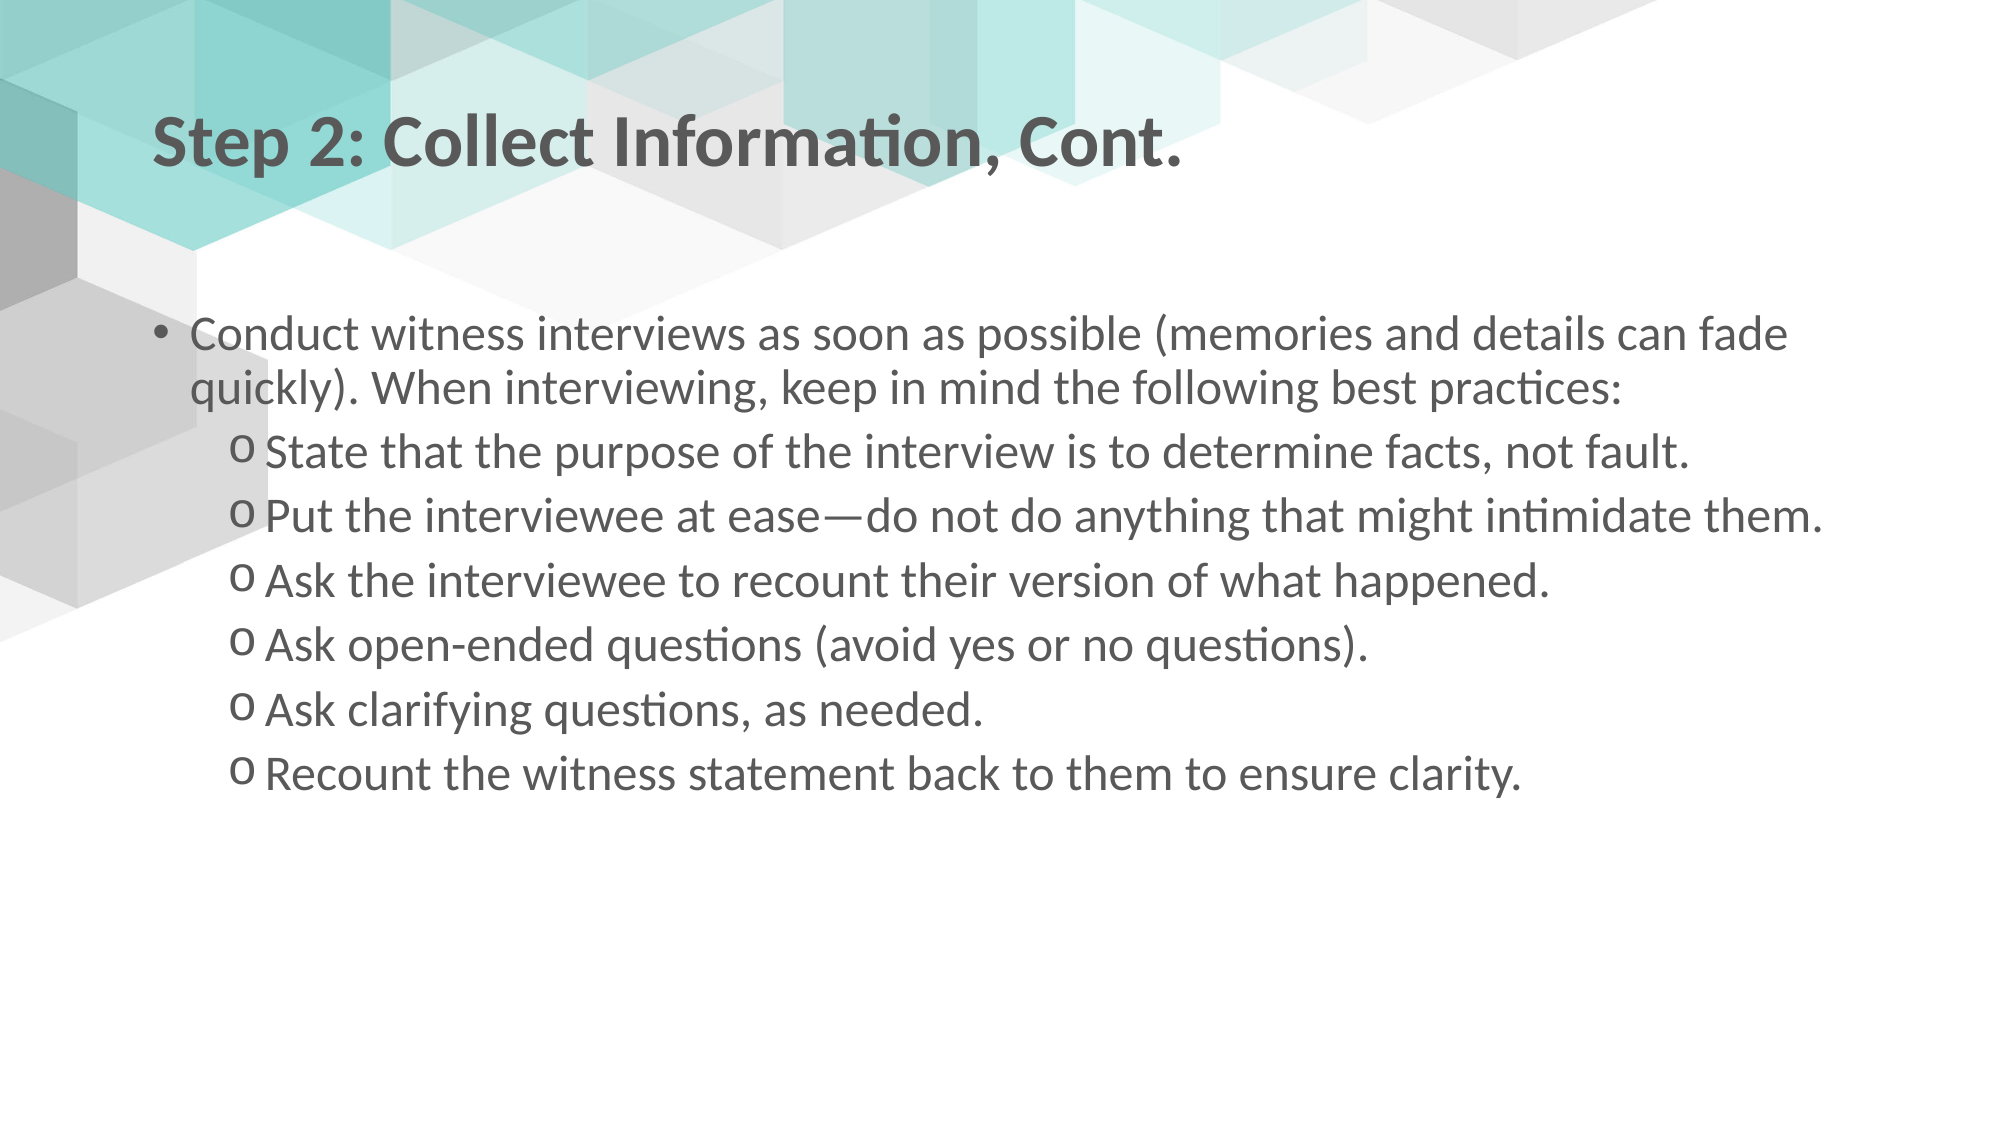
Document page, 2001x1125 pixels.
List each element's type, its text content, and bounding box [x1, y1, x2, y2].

picture [0, 0, 2000, 1125]
title Step 2: Collect Information, Cont. [137, 33, 1863, 251]
list Conduct witness interviews as soon as possible (memories and details can fade quickly). When interviewing, keep in mind the following best practices: State that the purpose of the interview is to determine facts, not fault. Put the interviewee at ease—do not do anything that might intimidate them. Ask the interviewee to recount their version of what happened. Ask open-ended questions (avoid yes or no questions). Ask clarifying questions, as needed. Recount the witness statement back to them to ensure clarity. [137, 299, 1863, 1014]
